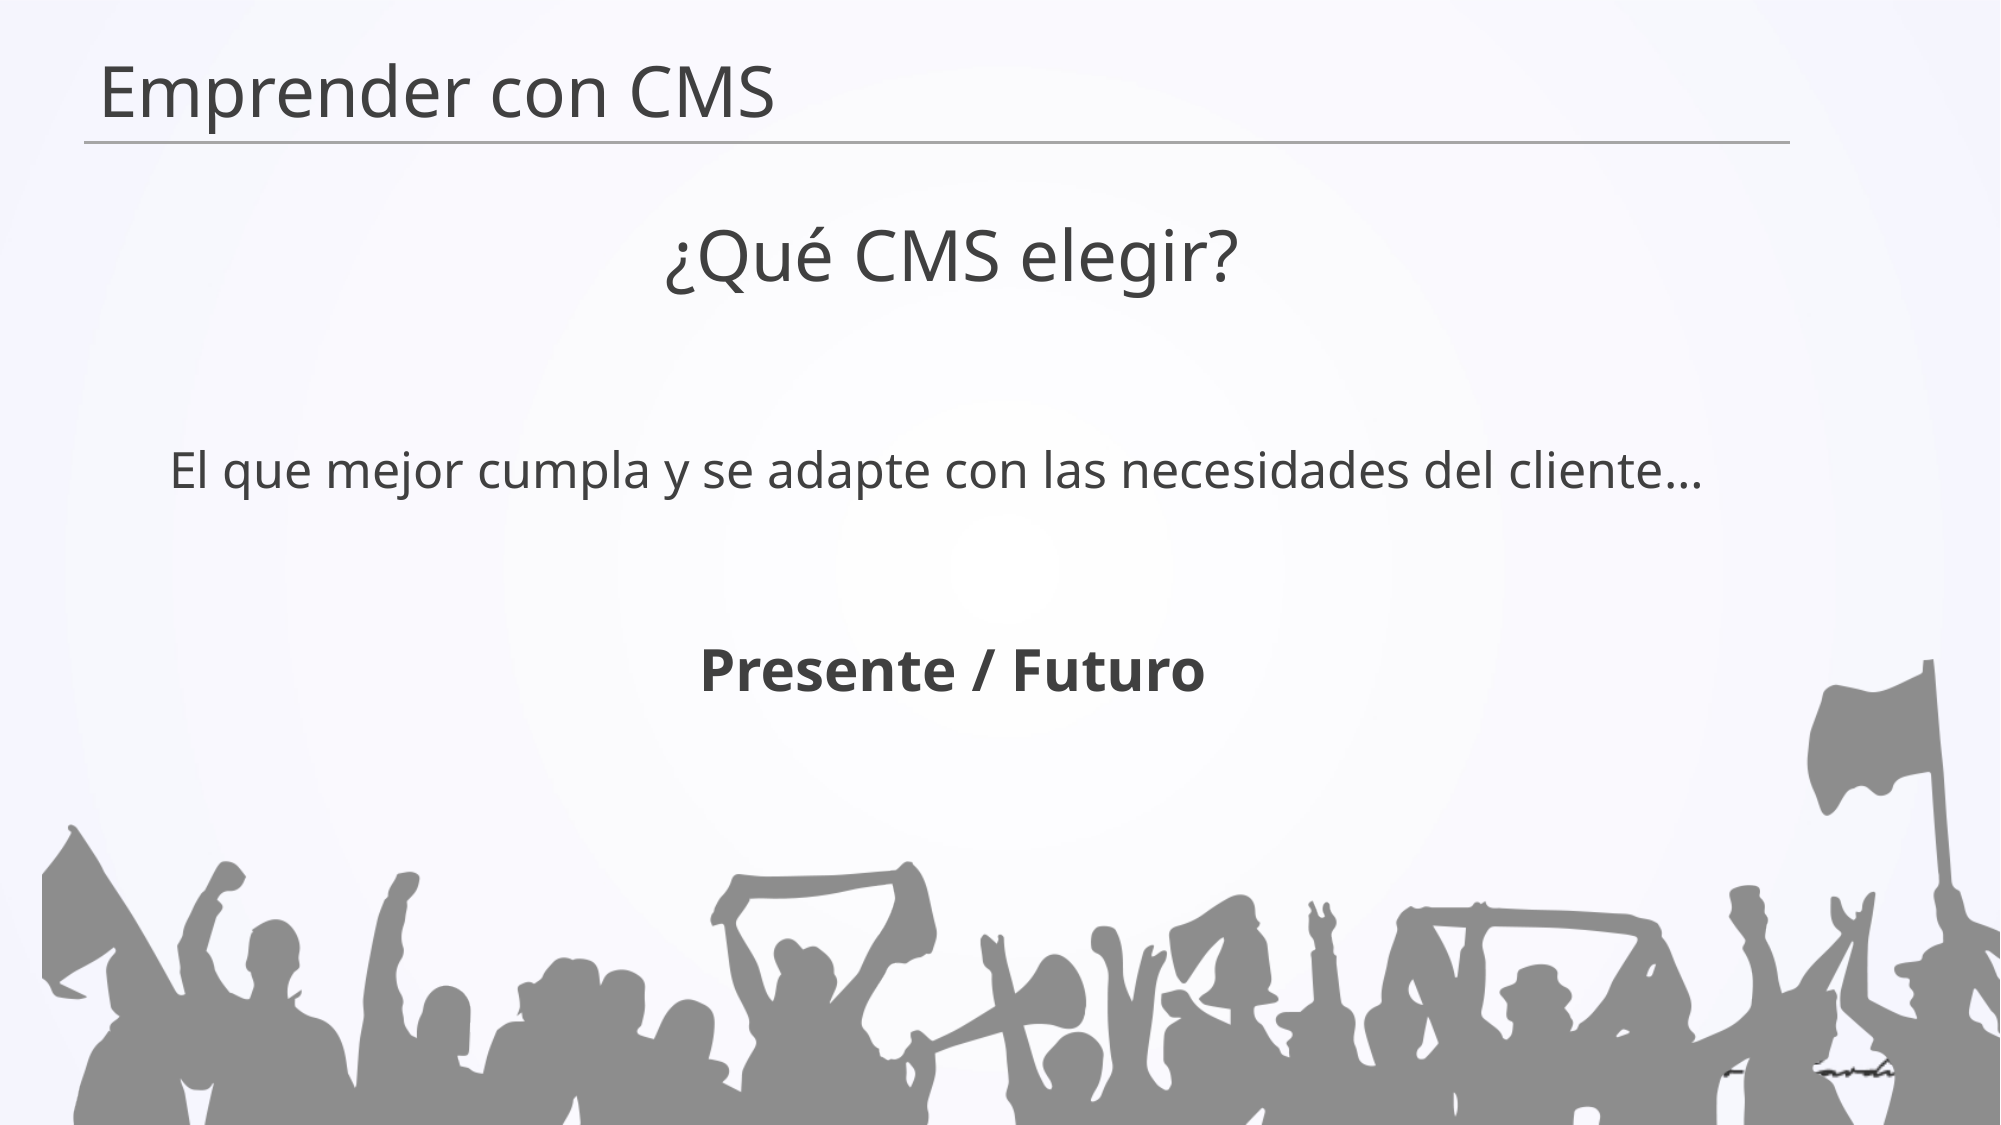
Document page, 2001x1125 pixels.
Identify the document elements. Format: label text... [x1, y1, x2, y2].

title ¿Qué CMS elegir? [83, 147, 1822, 305]
text_box El que mejor cumpla y se adapte con las necesidades del cliente… [58, 418, 1816, 515]
picture [0, 0, 2001, 1125]
text_box Presente / Futuro [188, 612, 1718, 659]
text_box Emprender con CMS [83, 39, 1676, 140]
